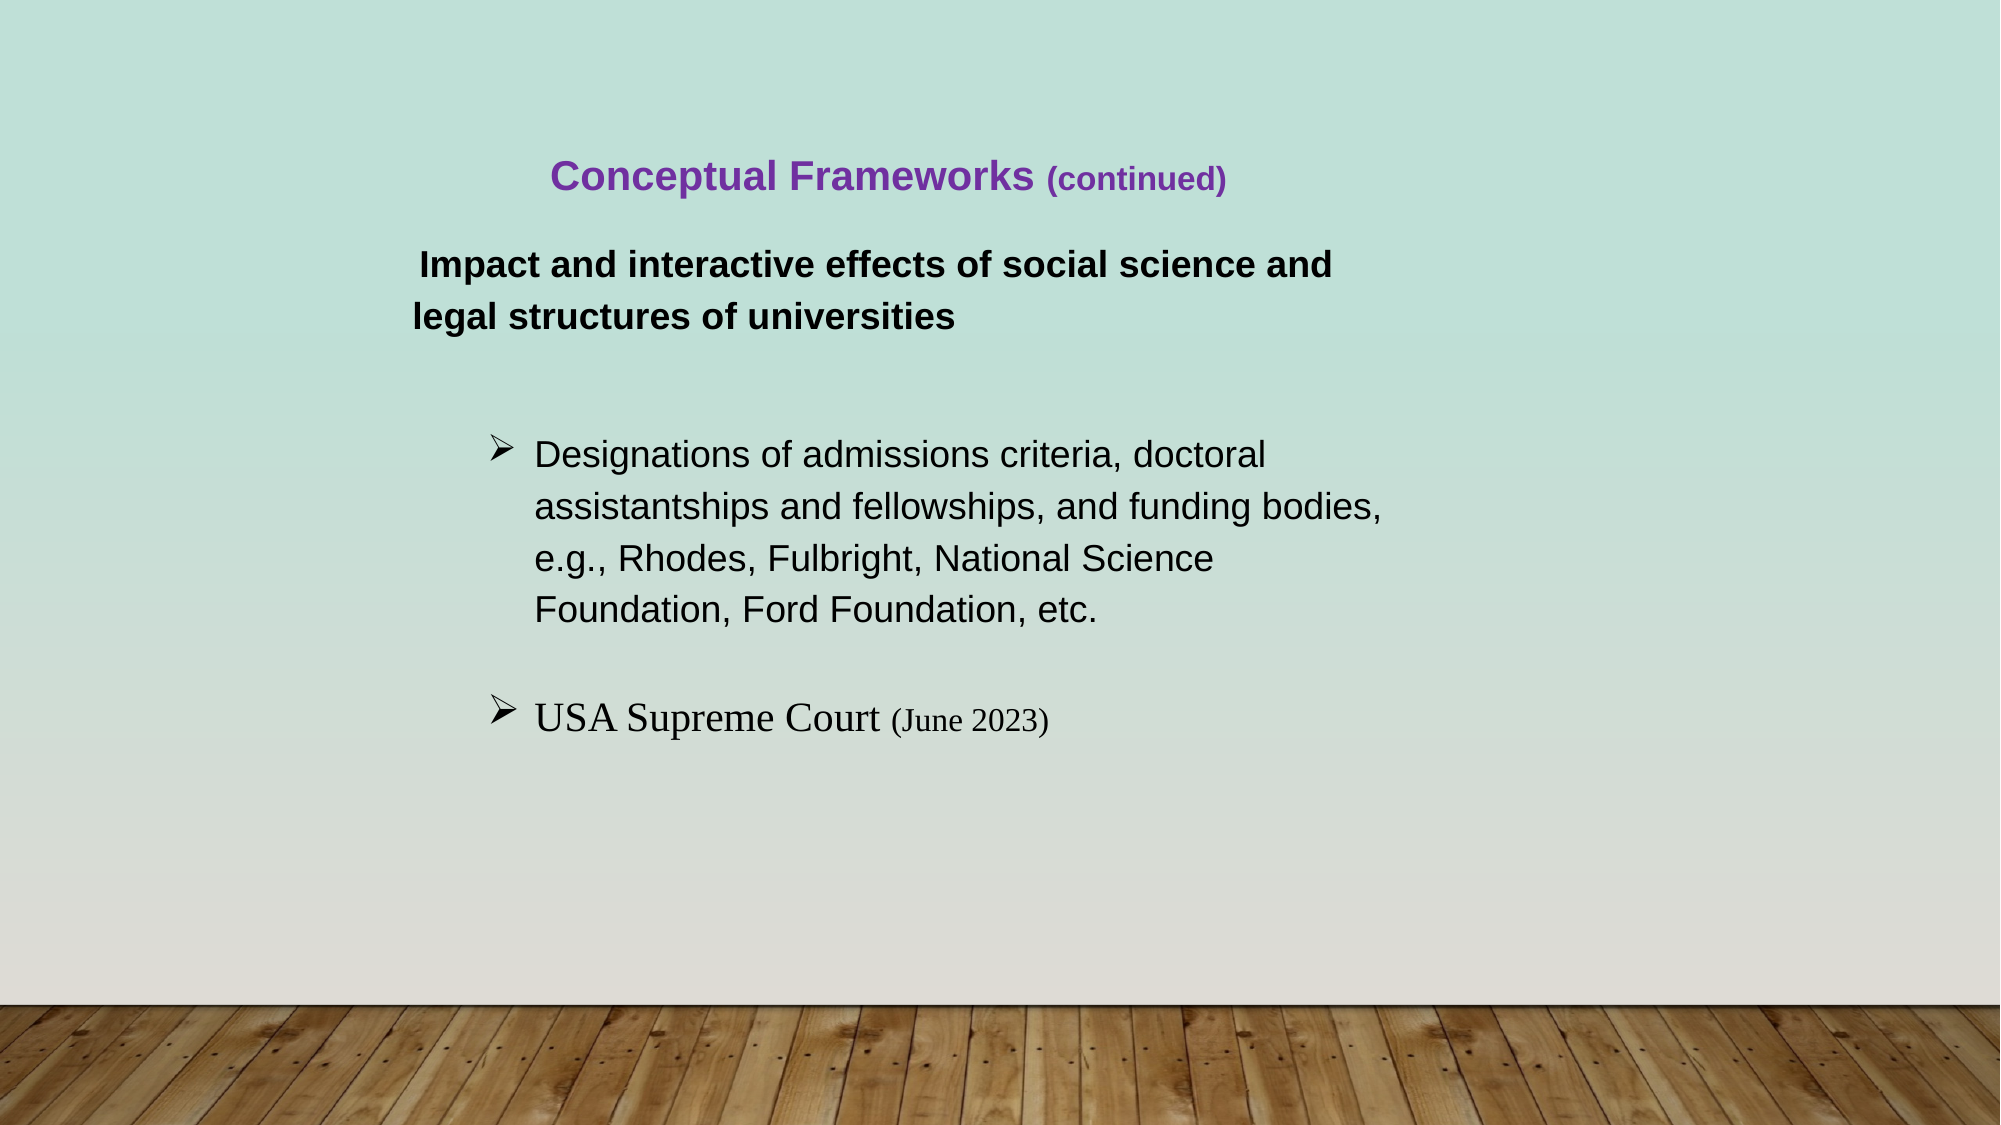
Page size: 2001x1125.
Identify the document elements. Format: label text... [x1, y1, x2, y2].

text_box Conceptual Frameworks (continued) Impact and interactive effects of social science and legal structures of universities Designations of admissions criteria, doctoral assistantships and fellowships, and funding bodies, e.g., Rhodes, Fulbright, National Science Foundation, Ford Foundation, etc. USA Supreme Court (June 2023) [397, 89, 1399, 799]
picture [0, 1005, 2000, 1125]
